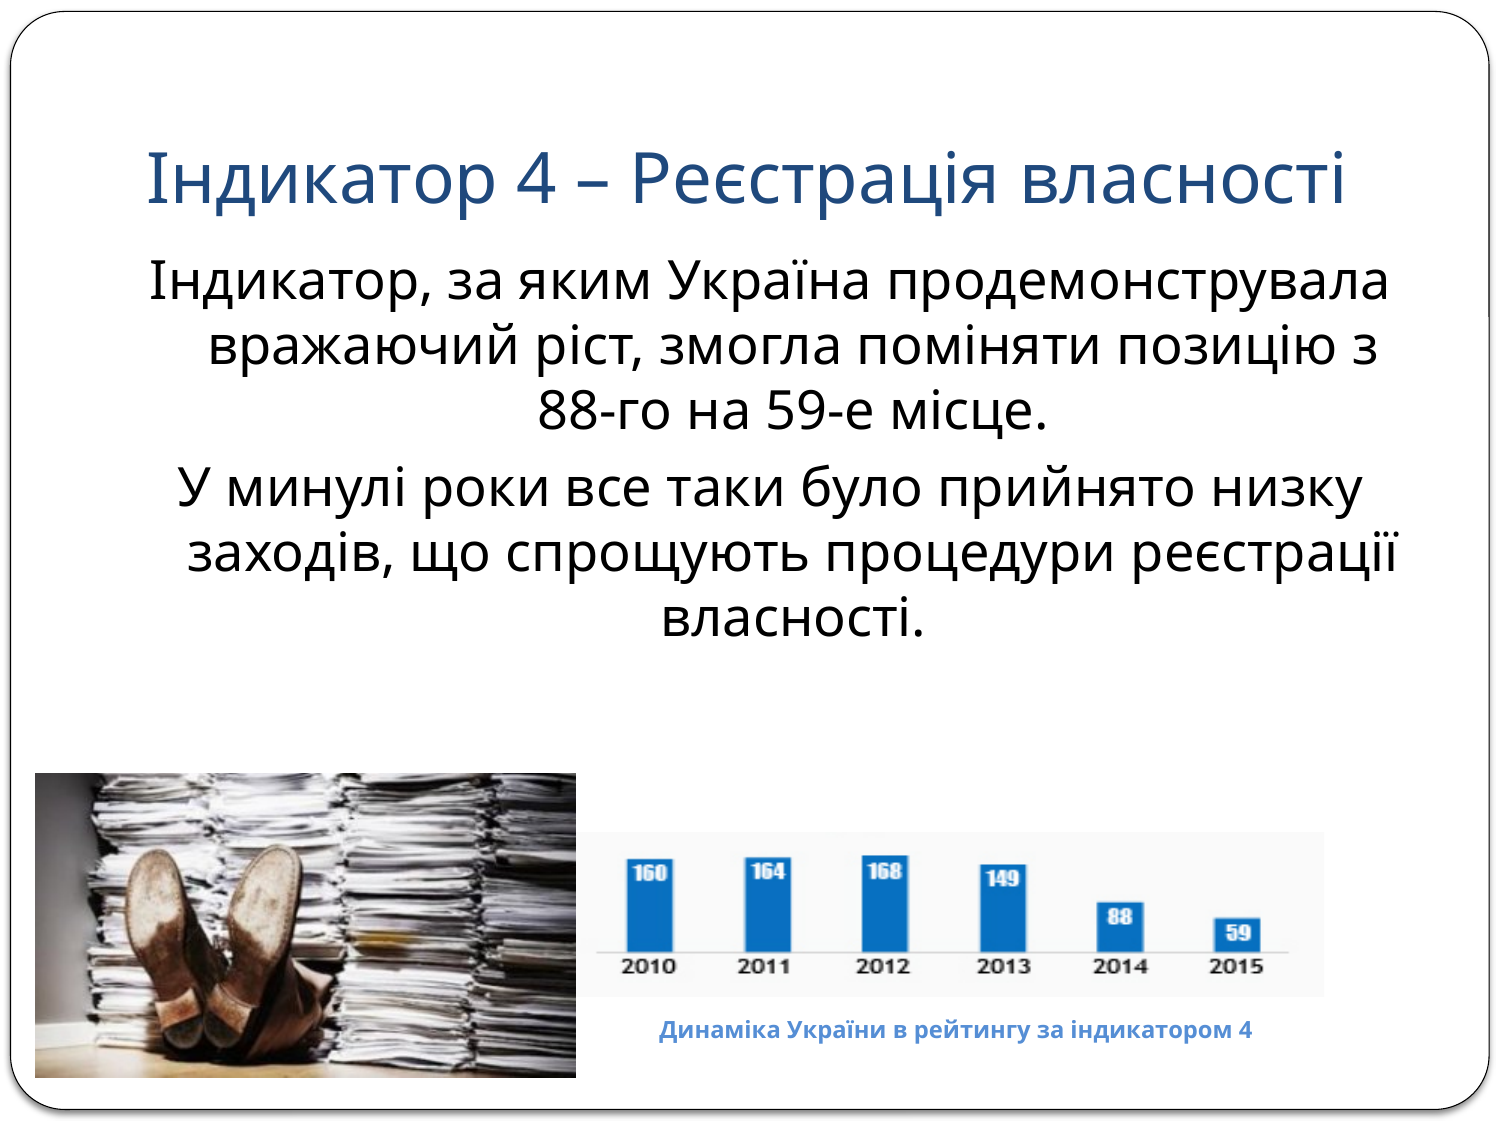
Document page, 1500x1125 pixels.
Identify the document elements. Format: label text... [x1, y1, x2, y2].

title Індикатор 4 – Реєстрація власності [70, 45, 1425, 233]
list Індикатор, за яким Україна продемонструвала вражаючий ріст, змогла поміняти позицію з 88-го на 59-е місце. У минулі роки все таки було прийнято низку заходів, що спрощують процедури реєстрації власності. [117, 237, 1425, 727]
picture [34, 773, 1325, 1079]
text_box Динаміка України в рейтингу за індикатором 4 [644, 1007, 1297, 1055]
